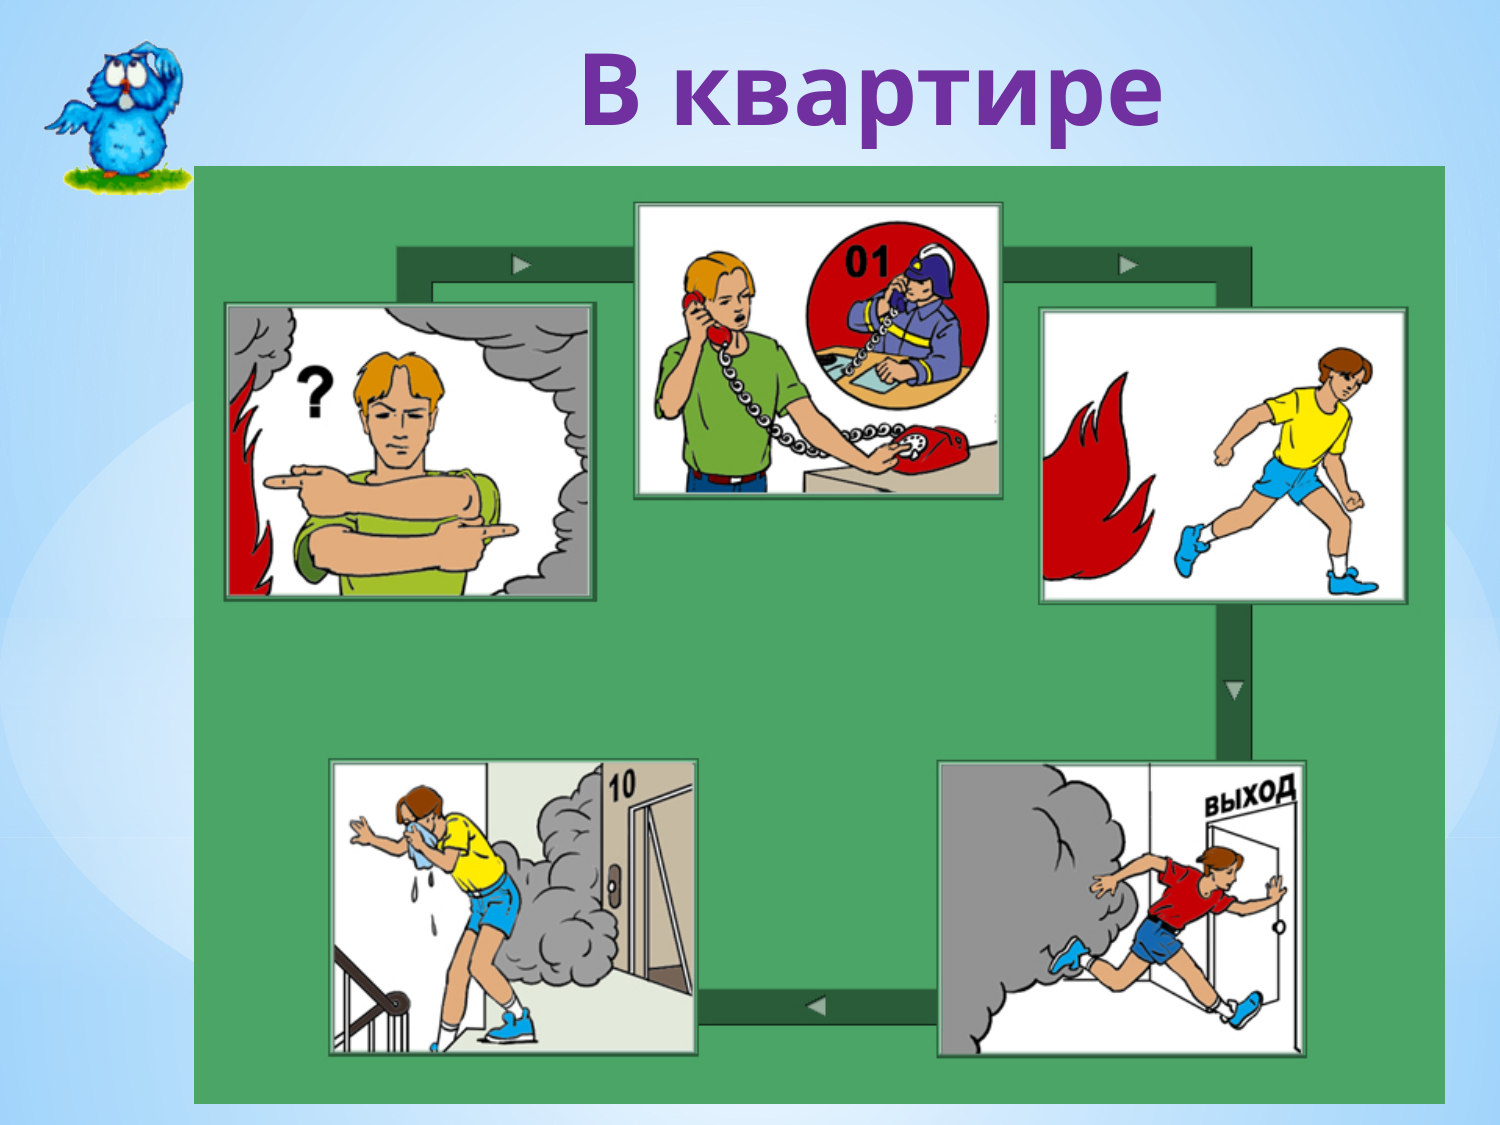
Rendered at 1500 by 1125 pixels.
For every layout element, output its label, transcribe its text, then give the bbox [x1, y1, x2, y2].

text_box В квартире пожар [383, 18, 1329, 163]
picture [29, 7, 1446, 1105]
